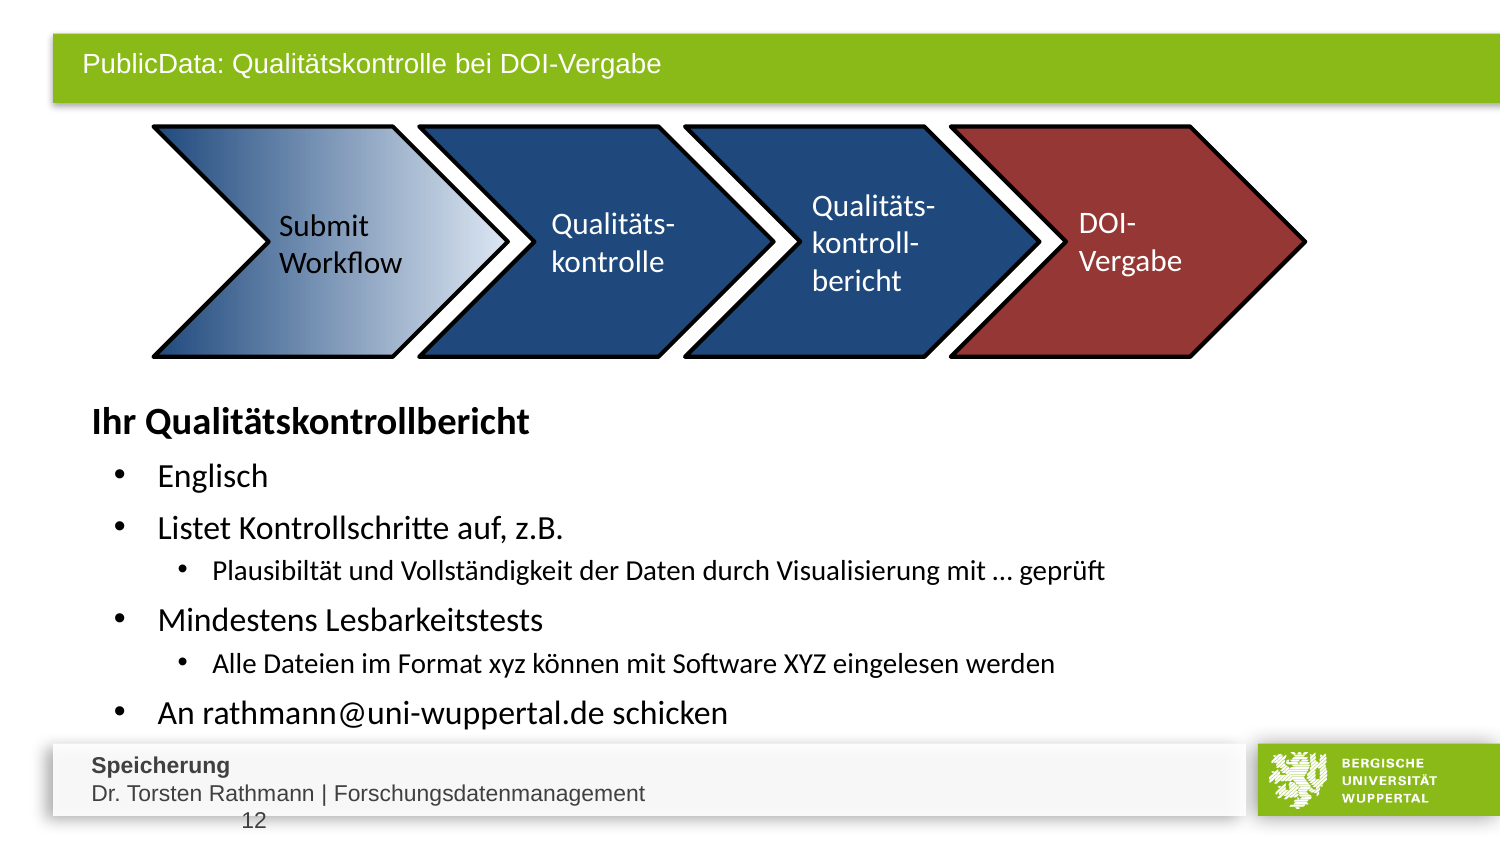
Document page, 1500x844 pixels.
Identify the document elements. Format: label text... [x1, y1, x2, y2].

text_box Qualitäts- kontroll- bericht [800, 179, 948, 304]
list Ihr Qualitätskontrollbericht Englisch Listet Kontrollschritte auf, z.B. Plausibiltät und Vollständigkeit der Daten durch Visualisierung mit … geprüft Mindestens Lesbarkeitstests Alle Dateien im Format xyz können mit Software XYZ eingelesen werden An rathmann@uni-wuppertal.de schicken [76, 388, 1406, 741]
text_box [948, 124, 1308, 359]
text_box Qualitäts- kontrolle [540, 198, 687, 285]
picture [1269, 752, 1437, 809]
text_box [417, 124, 776, 359]
title PublicData: Qualitätskontrolle bei DOI-Vergabe [53, 33, 1500, 87]
text_box [151, 124, 510, 359]
text_box Submit Workflow [267, 199, 414, 286]
text_box [683, 124, 1042, 359]
text_box DOI- Vergabe [1067, 196, 1194, 283]
